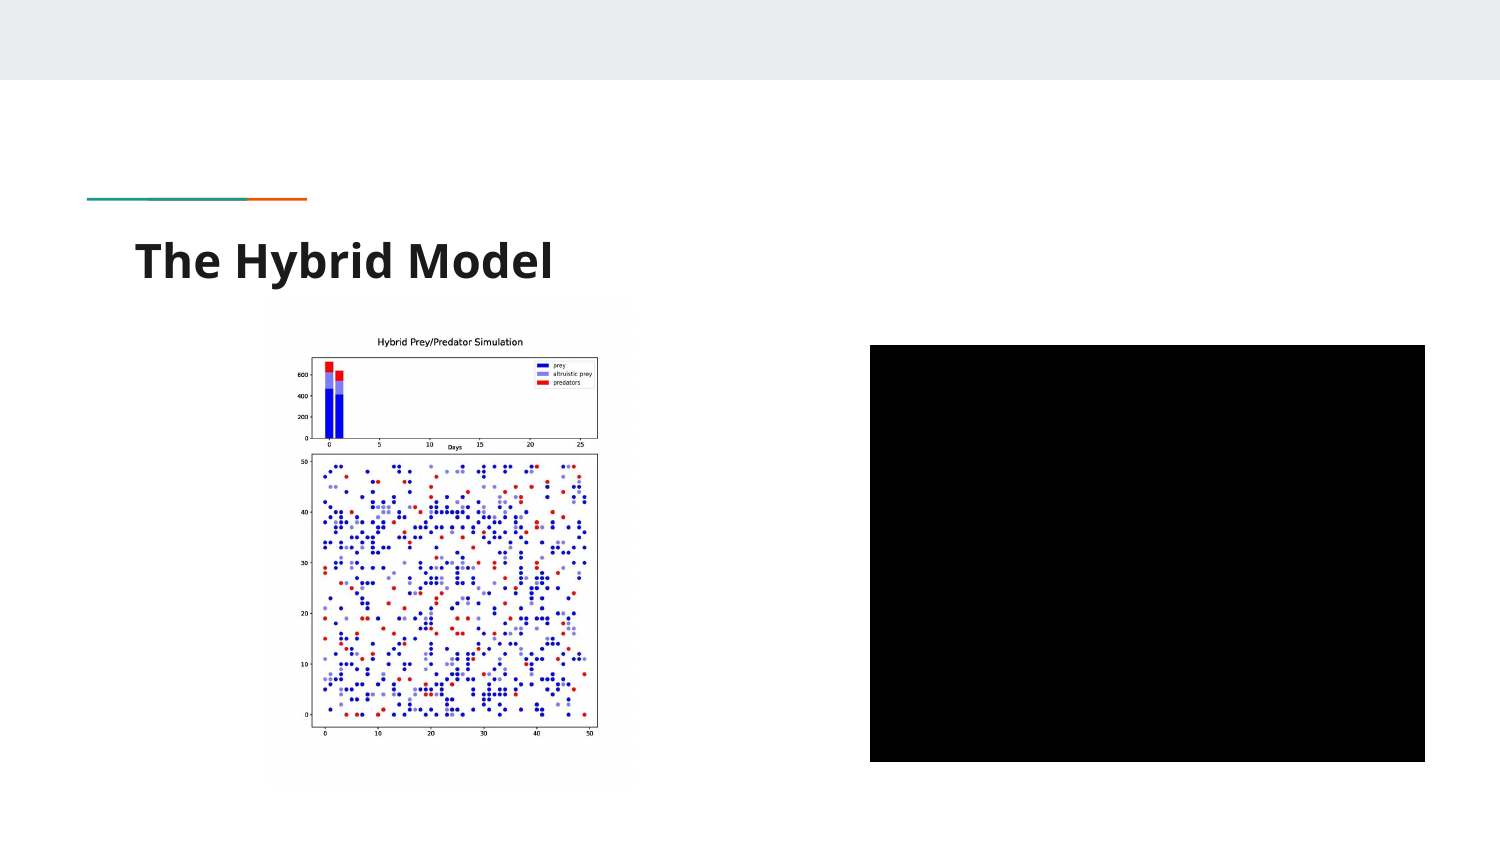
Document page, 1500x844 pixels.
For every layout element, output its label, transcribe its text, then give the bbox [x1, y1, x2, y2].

picture [870, 345, 1425, 762]
title The Hybrid Model [119, 216, 1381, 305]
picture [266, 299, 634, 789]
